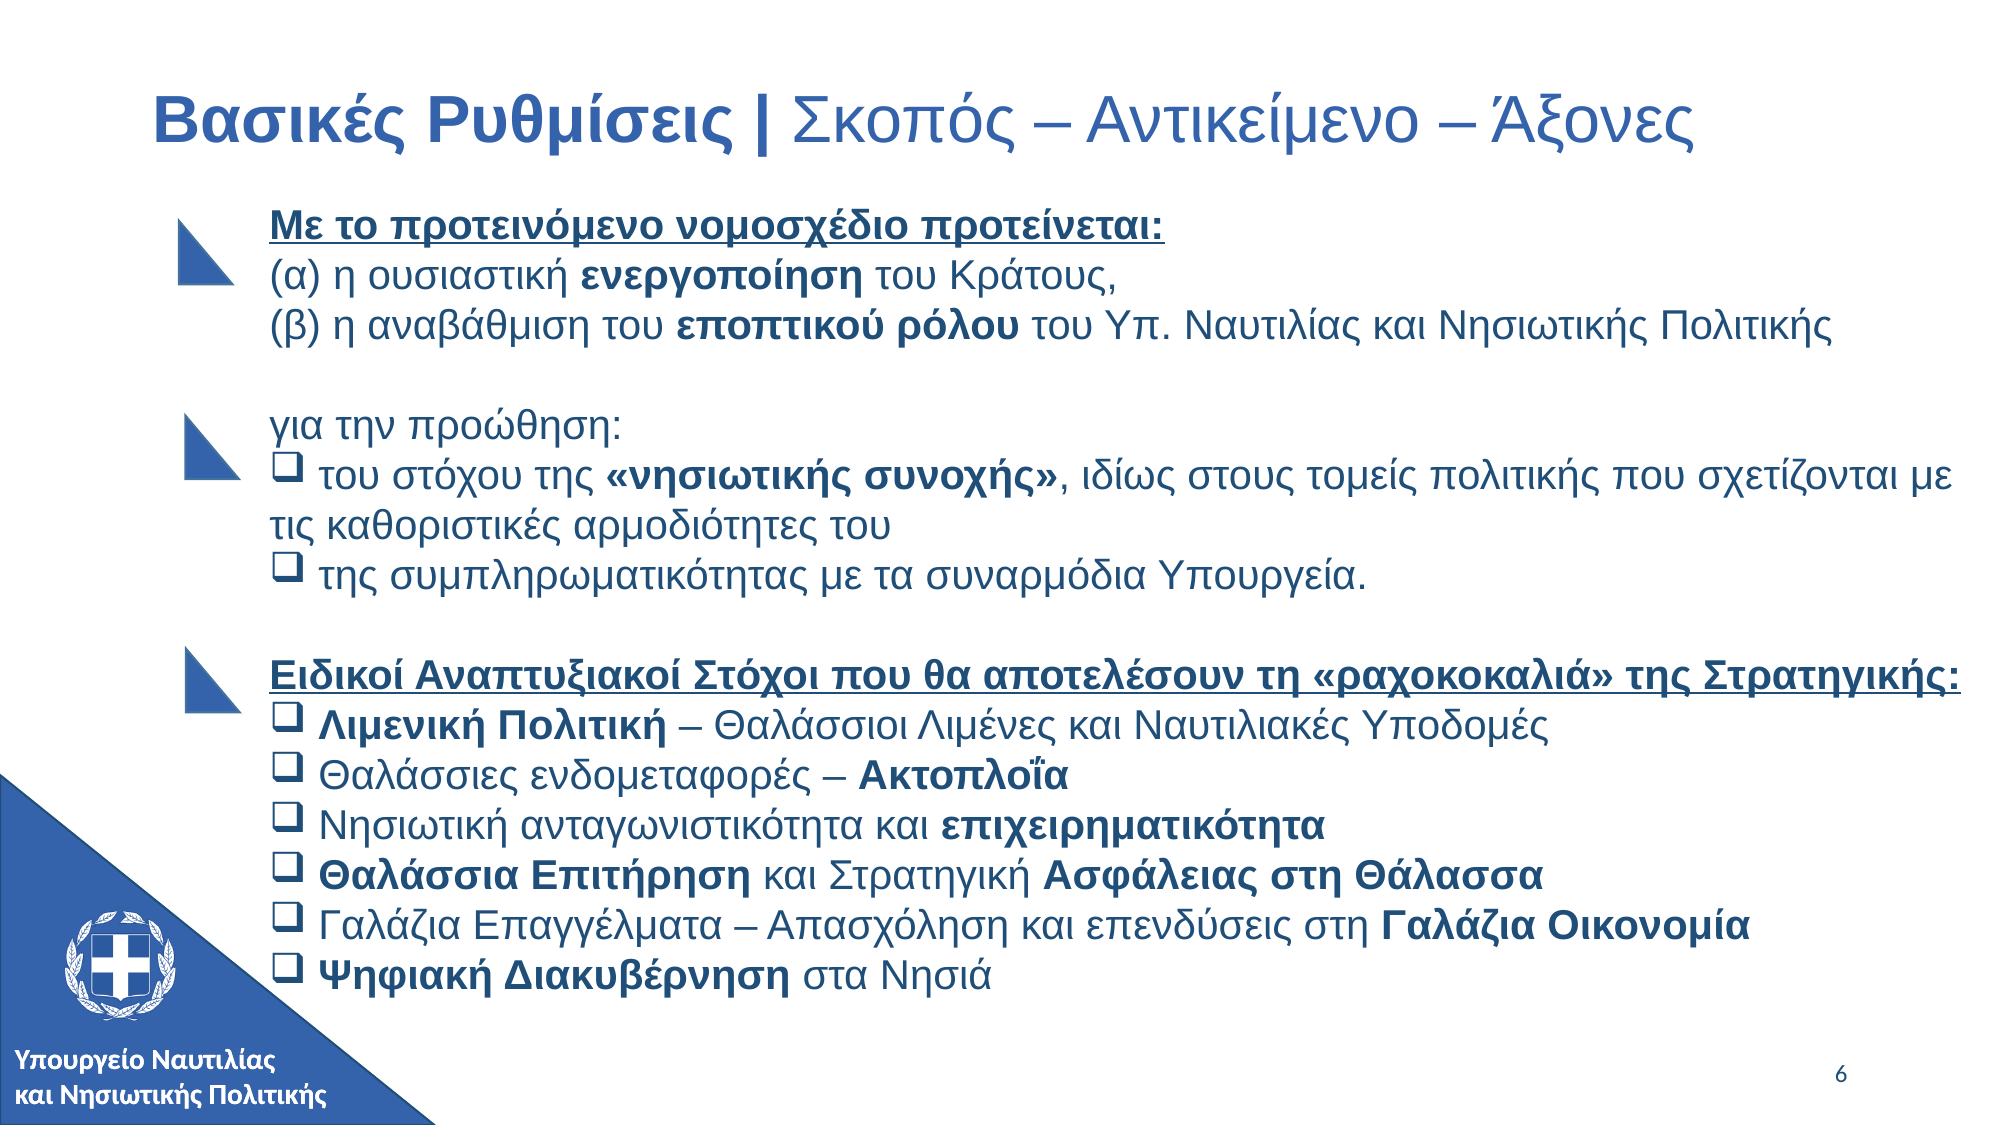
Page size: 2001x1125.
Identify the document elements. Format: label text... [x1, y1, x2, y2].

title Βασικές Ρυθμίσεις | Σκοπός – Αντικείμενο – Άξονες [137, 60, 1863, 182]
text_box Με το προτεινόμενο νομοσχέδιο προτείνεται: (α) η ουσιαστική ενεργοποίηση του Κράτους, (β) η αναβάθμιση του εποπτικού ρόλου του Υπ. Ναυτιλίας και Νησιωτικής Πολιτικής για την προώθηση: του στόχου της «νησιωτικής συνοχής», ιδίως στους τομείς πολιτικής που σχετίζονται με τις καθοριστικές αρμοδιότητες του της συμπληρωματικότητας με τα συναρμόδια Υπουργεία. Ειδικοί Αναπτυξιακοί Στόχοι που θα αποτελέσουν τη «ραχοκοκαλιά» της Στρατηγικής: Λιμενική Πολιτική – Θαλάσσιοι Λιμένες και Ναυτιλιακές Υποδομές Θαλάσσιες ενδομεταφορές – Ακτοπλοΐα Νησιωτική ανταγωνιστικότητα και επιχειρηματικότητα Θαλάσσια Επιτήρηση και Στρατηγική Ασφάλειας στη Θάλασσα Γαλάζια Επαγγέλματα – Απασχόληση και επενδύσεις στη Γαλάζια Οικονομία Ψηφιακή Διακυβέρνηση στα Νησιά [254, 190, 1979, 1106]
text_box [177, 217, 235, 286]
text_box [184, 645, 242, 714]
text_box [184, 412, 242, 481]
picture [64, 910, 176, 1021]
